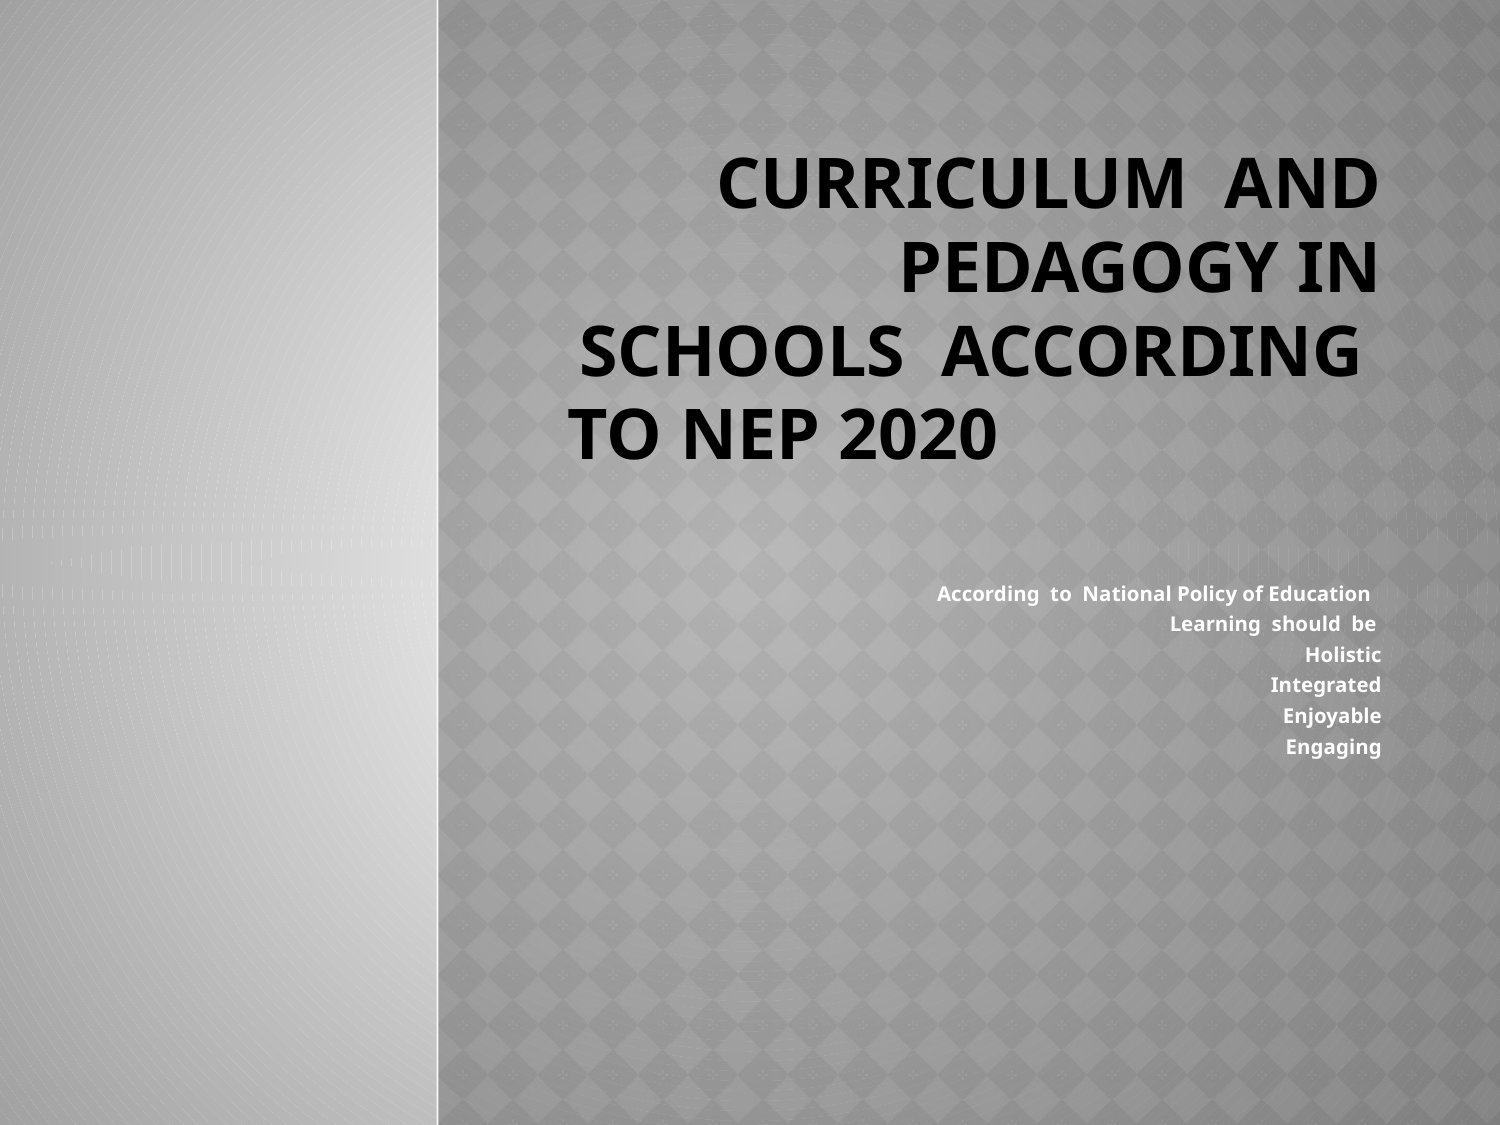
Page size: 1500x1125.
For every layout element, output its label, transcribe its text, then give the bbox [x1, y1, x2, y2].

title CURRICULUM AND PEDAGOGY IN SCHOOLS ACCORDING TO NEP 2020 [552, 87, 1390, 558]
subtitle According to National Policy of Education Learning should be Holistic Integrated Enjoyable Engaging [550, 580, 1390, 762]
